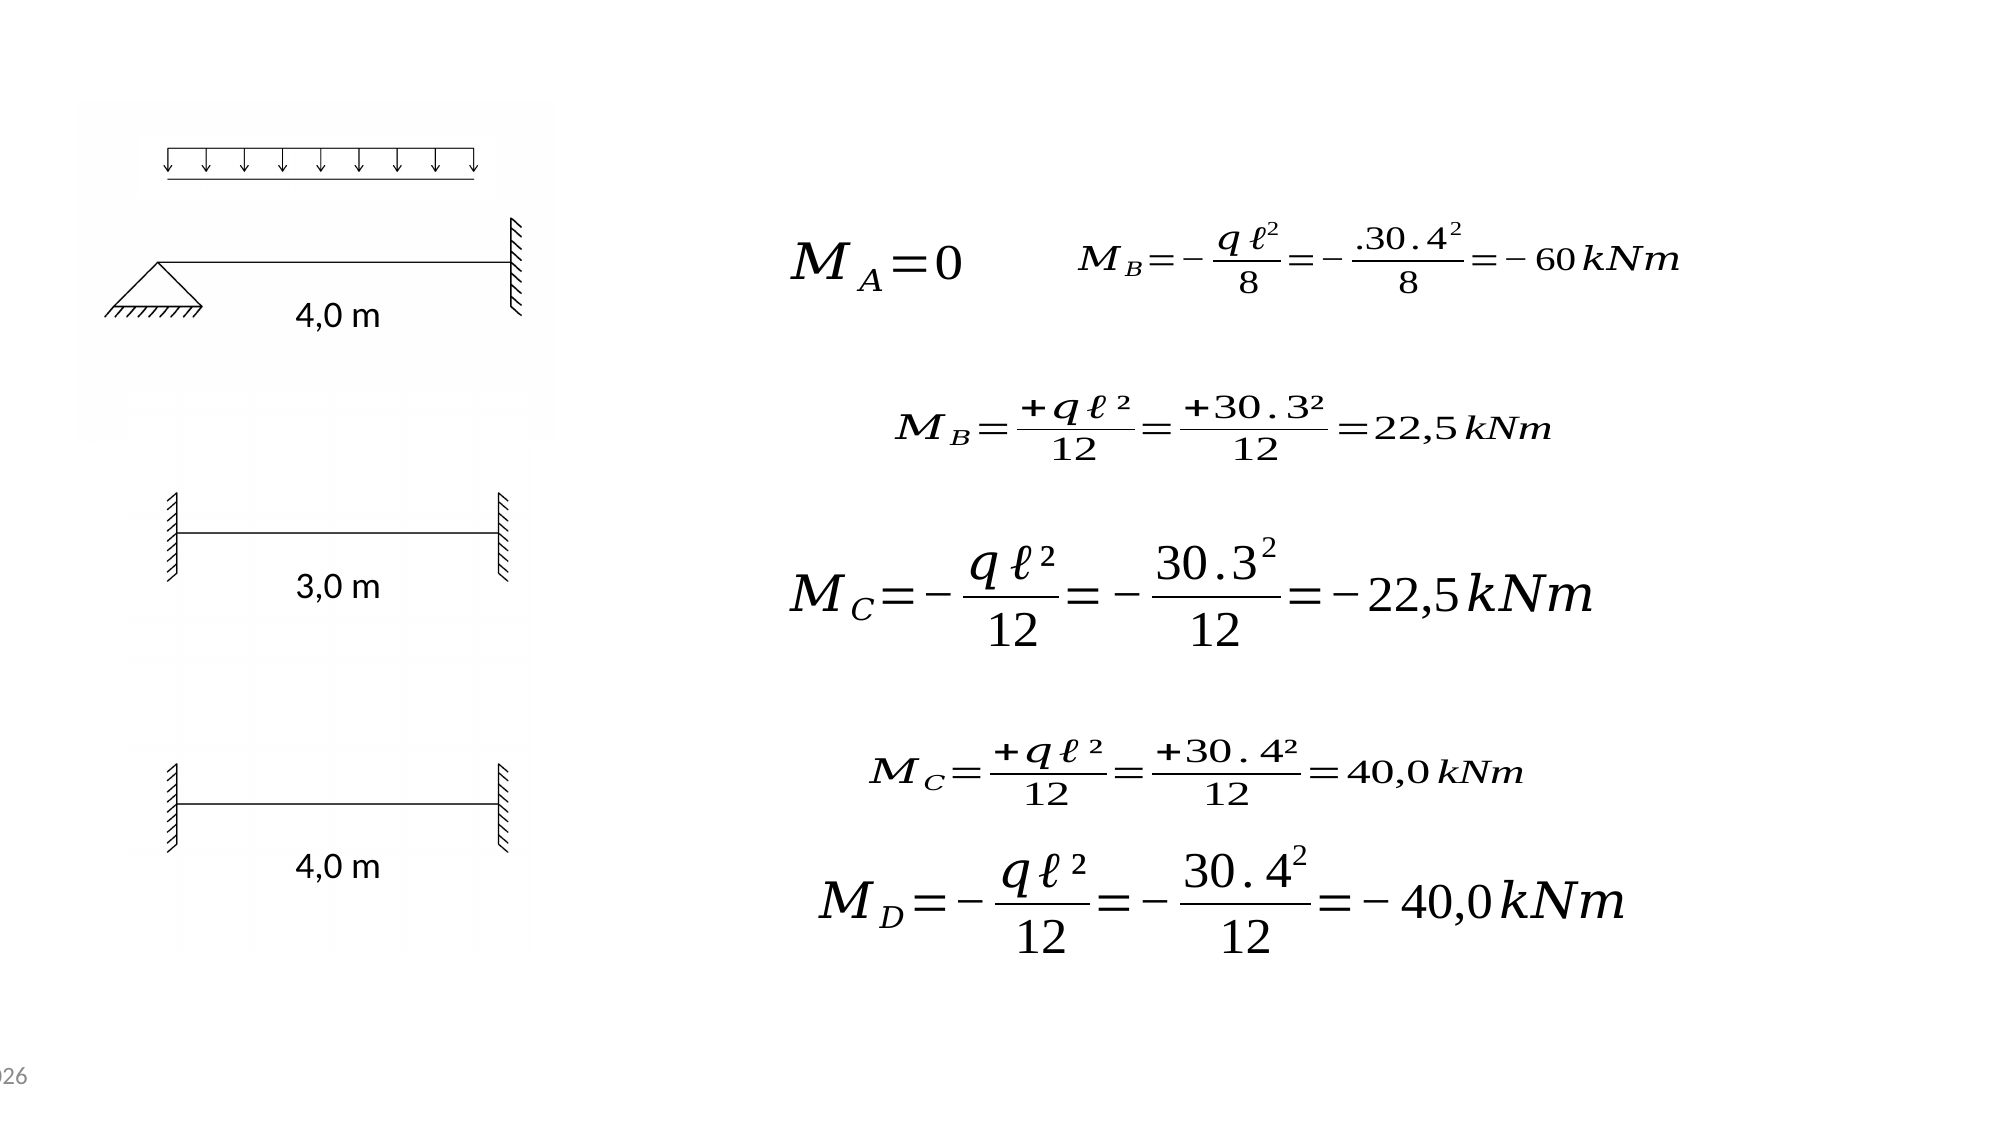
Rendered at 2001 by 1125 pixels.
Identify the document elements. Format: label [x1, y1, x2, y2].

slide_number [0, 1044, 342, 1105]
picture [78, 0, 557, 1012]
